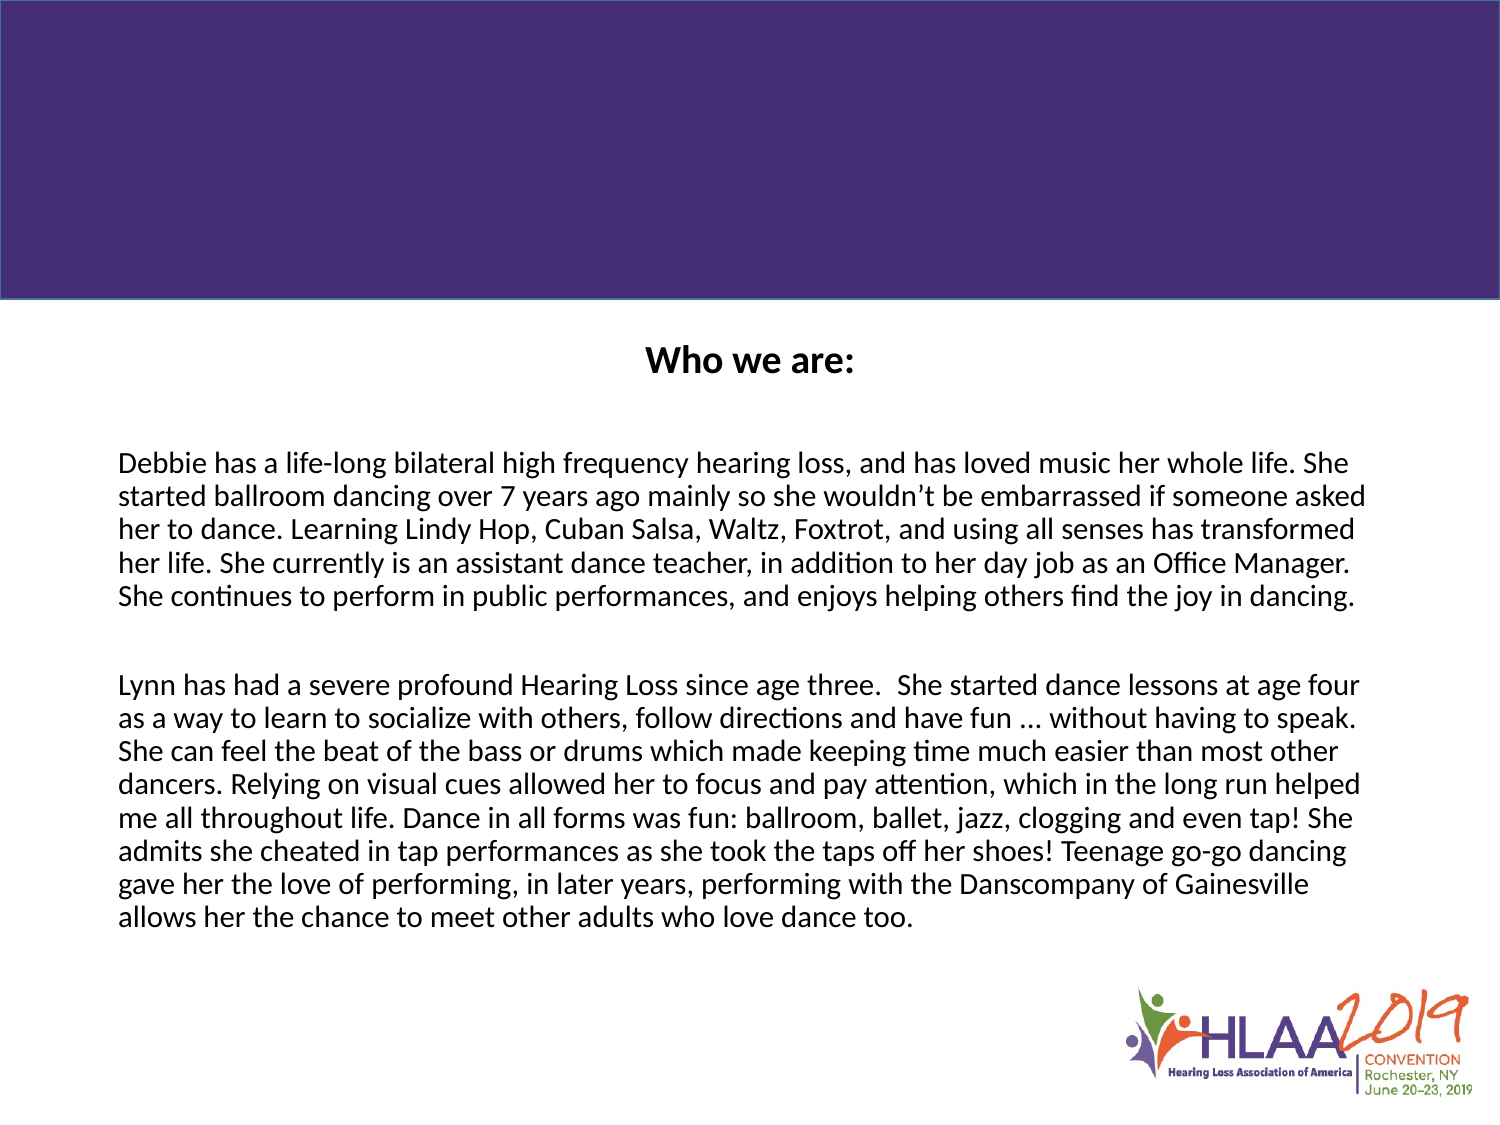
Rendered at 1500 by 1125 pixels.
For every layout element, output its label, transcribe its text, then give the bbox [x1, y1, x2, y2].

picture [1126, 987, 1472, 1097]
list Who we are: Debbie has a life-long bilateral high frequency hearing loss, and has loved music her whole life. She started ballroom dancing over 7 years ago mainly so she wouldn’t be embarrassed if someone asked her to dance. Learning Lindy Hop, Cuban Salsa, Waltz, Foxtrot, and using all senses has transformed her life. She currently is an assistant dance teacher, in addition to her day job as an Office Manager. She continues to perform in public performances, and enjoys helping others find the joy in dancing. Lynn has had a severe profound Hearing Loss since age three. She started dance lessons at age four as a way to learn to socialize with others, follow directions and have fun ... without having to speak. She can feel the beat of the bass or drums which made keeping time much easier than most other dancers. Relying on visual cues allowed her to focus and pay attention, which in the long run helped me all throughout life. Dance in all forms was fun: ballroom, ballet, jazz, clogging and even tap! She admits she cheated in tap performances as she took the taps off her shoes! Teenage go-go dancing gave her the love of performing, in later years, performing with the Danscompany of Gainesville allows her the chance to meet other adults who love dance too. [103, 331, 1397, 961]
